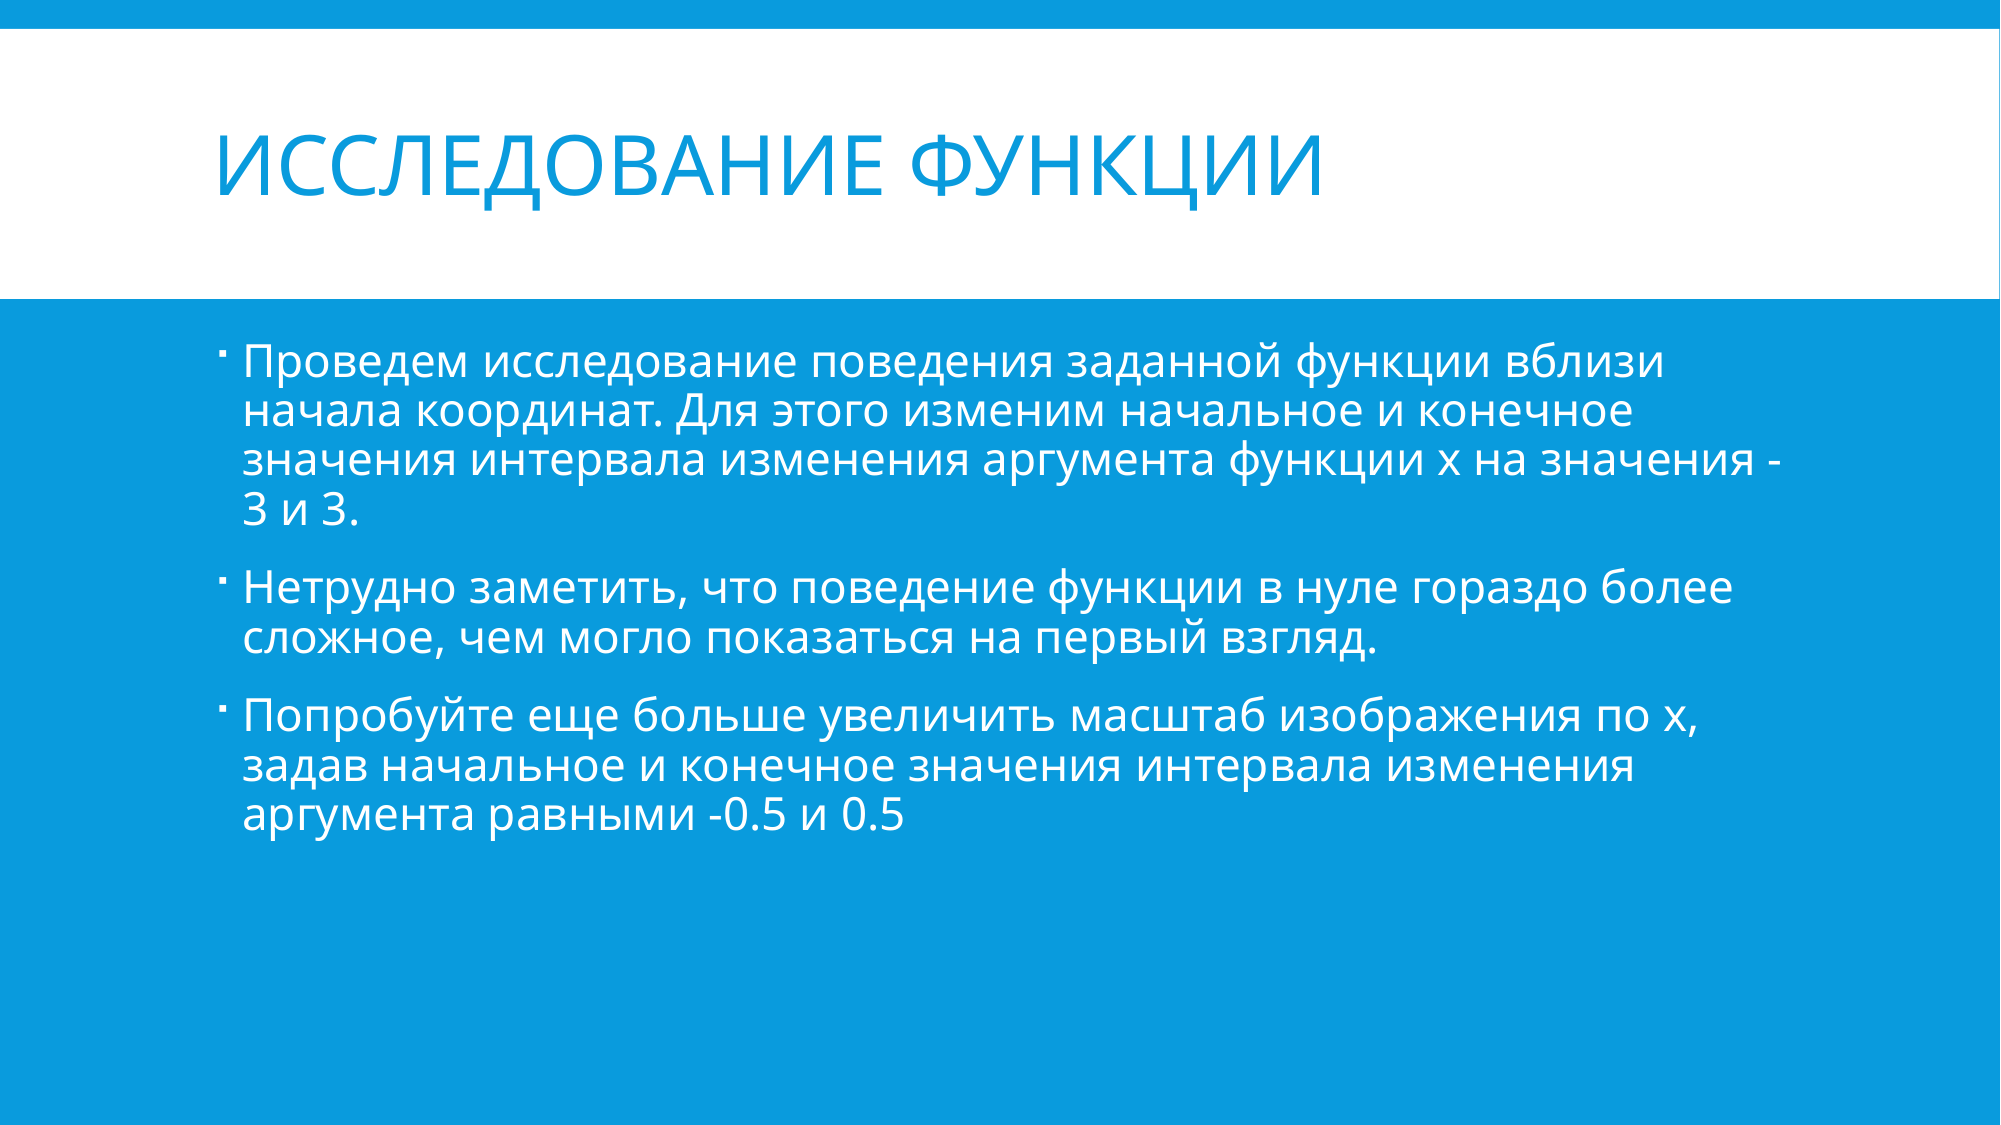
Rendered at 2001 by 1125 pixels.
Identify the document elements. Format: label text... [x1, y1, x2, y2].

title Исследование функции [197, 46, 1803, 295]
list Проведем исследование поведения заданной функции вблизи начала координат. Для этого изменим начальное и конечное значения интервала изменения аргумента функции х на значения -3 и 3. Нетрудно заметить, что поведение функции в нуле гораздо более сложное, чем могло показаться на первый взгляд. Попробуйте еще больше увеличить масштаб изображения по х, задав начальное и конечное значения интервала изменения аргумента равными -0.5 и 0.5 [197, 329, 1803, 1020]
